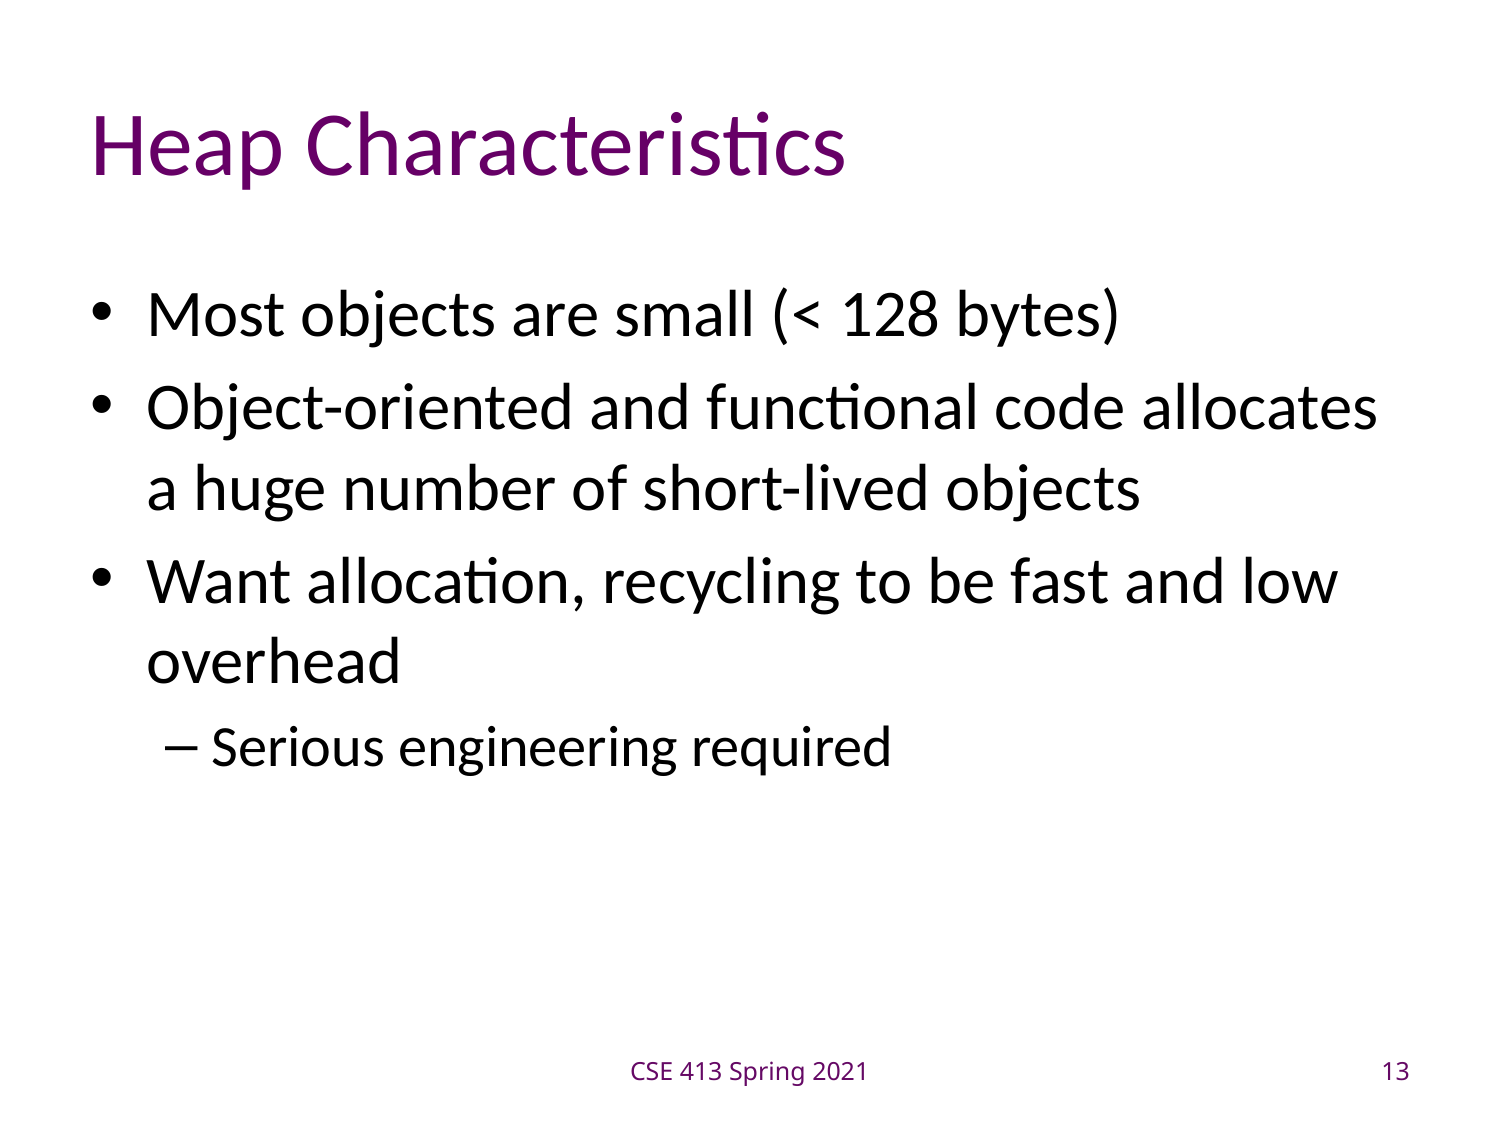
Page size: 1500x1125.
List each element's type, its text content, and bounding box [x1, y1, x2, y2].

title Heap Characteristics [75, 45, 1425, 233]
slide_number 13 [1074, 1042, 1425, 1103]
footer CSE 413 Spring 2021 [512, 1042, 988, 1103]
list Most objects are small (< 128 bytes) Object-oriented and functional code allocates a huge number of short-lived objects Want allocation, recycling to be fast and low overhead Serious engineering required [75, 262, 1425, 1005]
